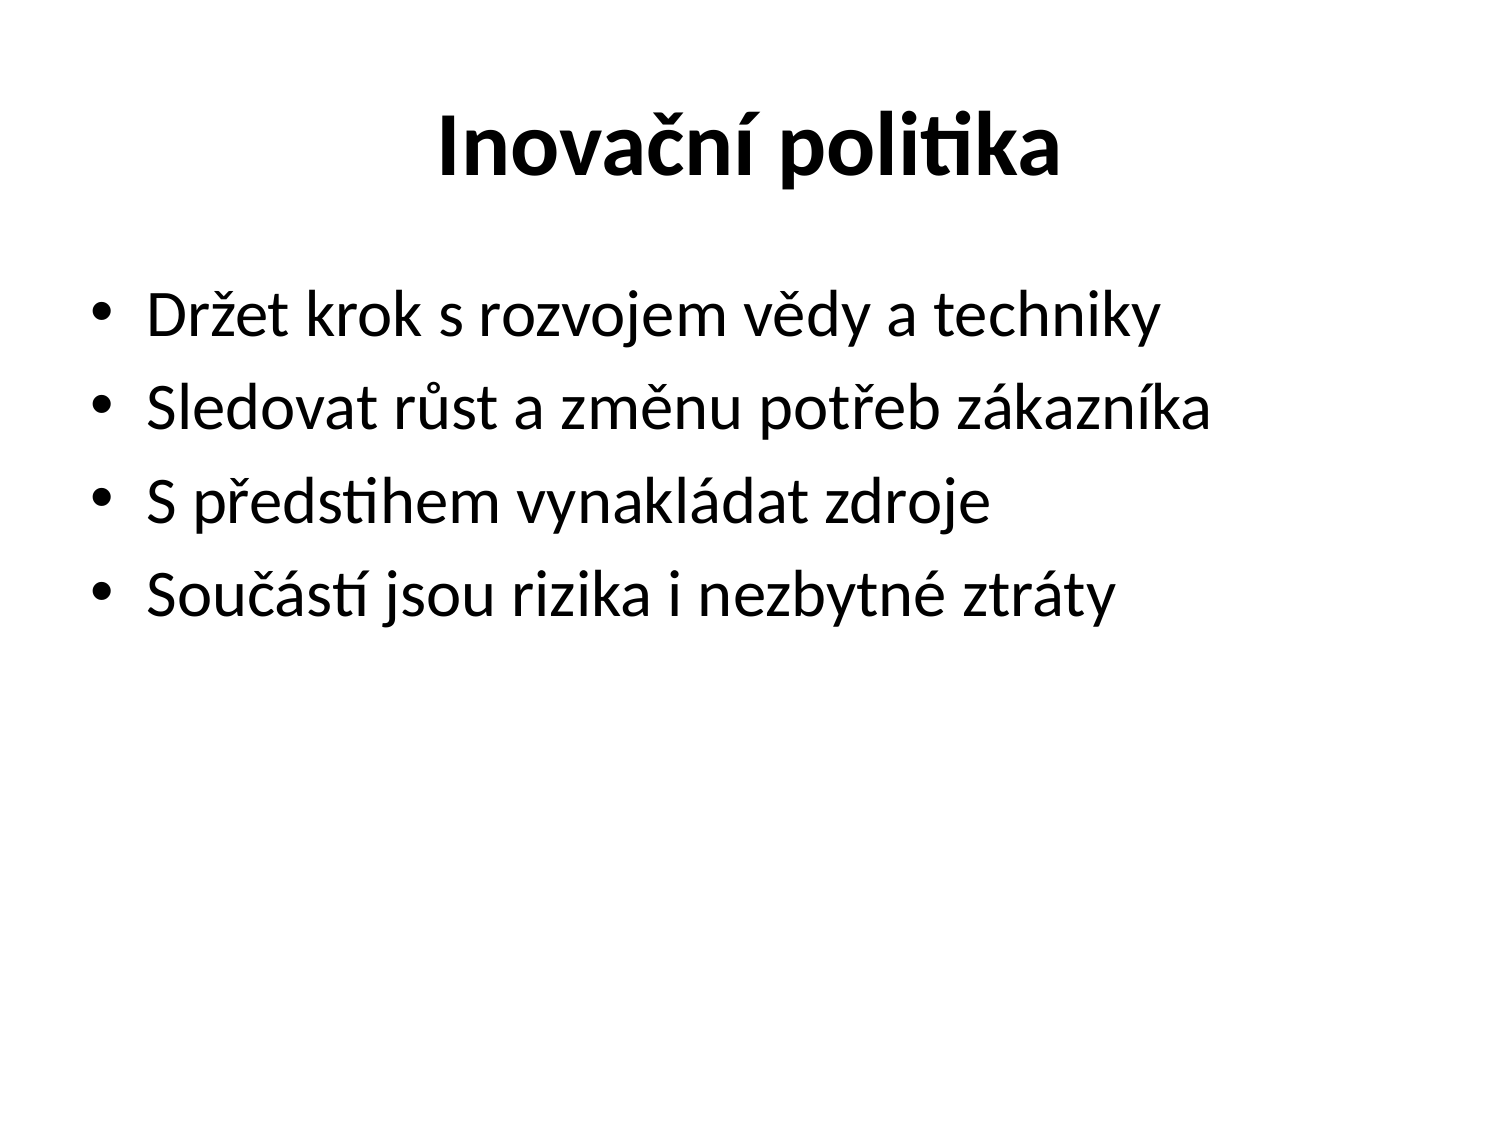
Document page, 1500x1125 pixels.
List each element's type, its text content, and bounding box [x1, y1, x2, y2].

list Držet krok s rozvojem vědy a techniky Sledovat růst a změnu potřeb zákazníka S předstihem vynakládat zdroje Součástí jsou rizika i nezbytné ztráty [75, 262, 1425, 1005]
title Inovační politika [75, 45, 1425, 233]
